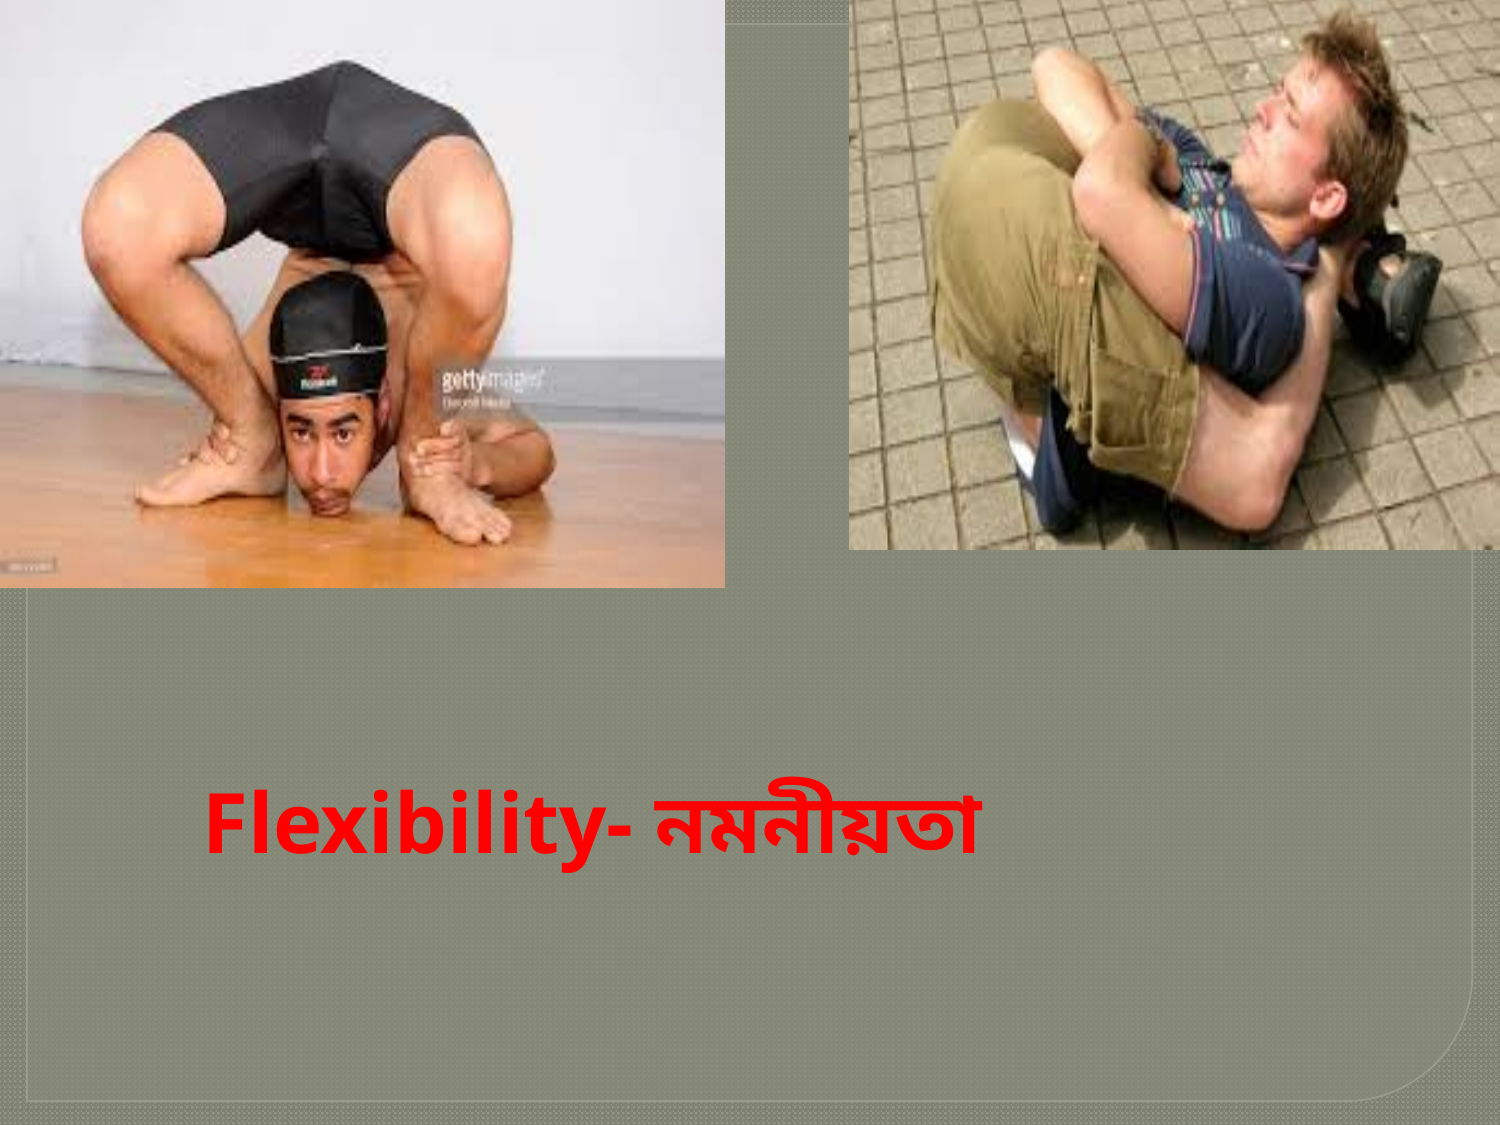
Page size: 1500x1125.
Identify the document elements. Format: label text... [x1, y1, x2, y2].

picture [0, 0, 726, 588]
text_box Flexibility- নমনীয়তা [187, 762, 1150, 878]
picture [849, 0, 1500, 551]
